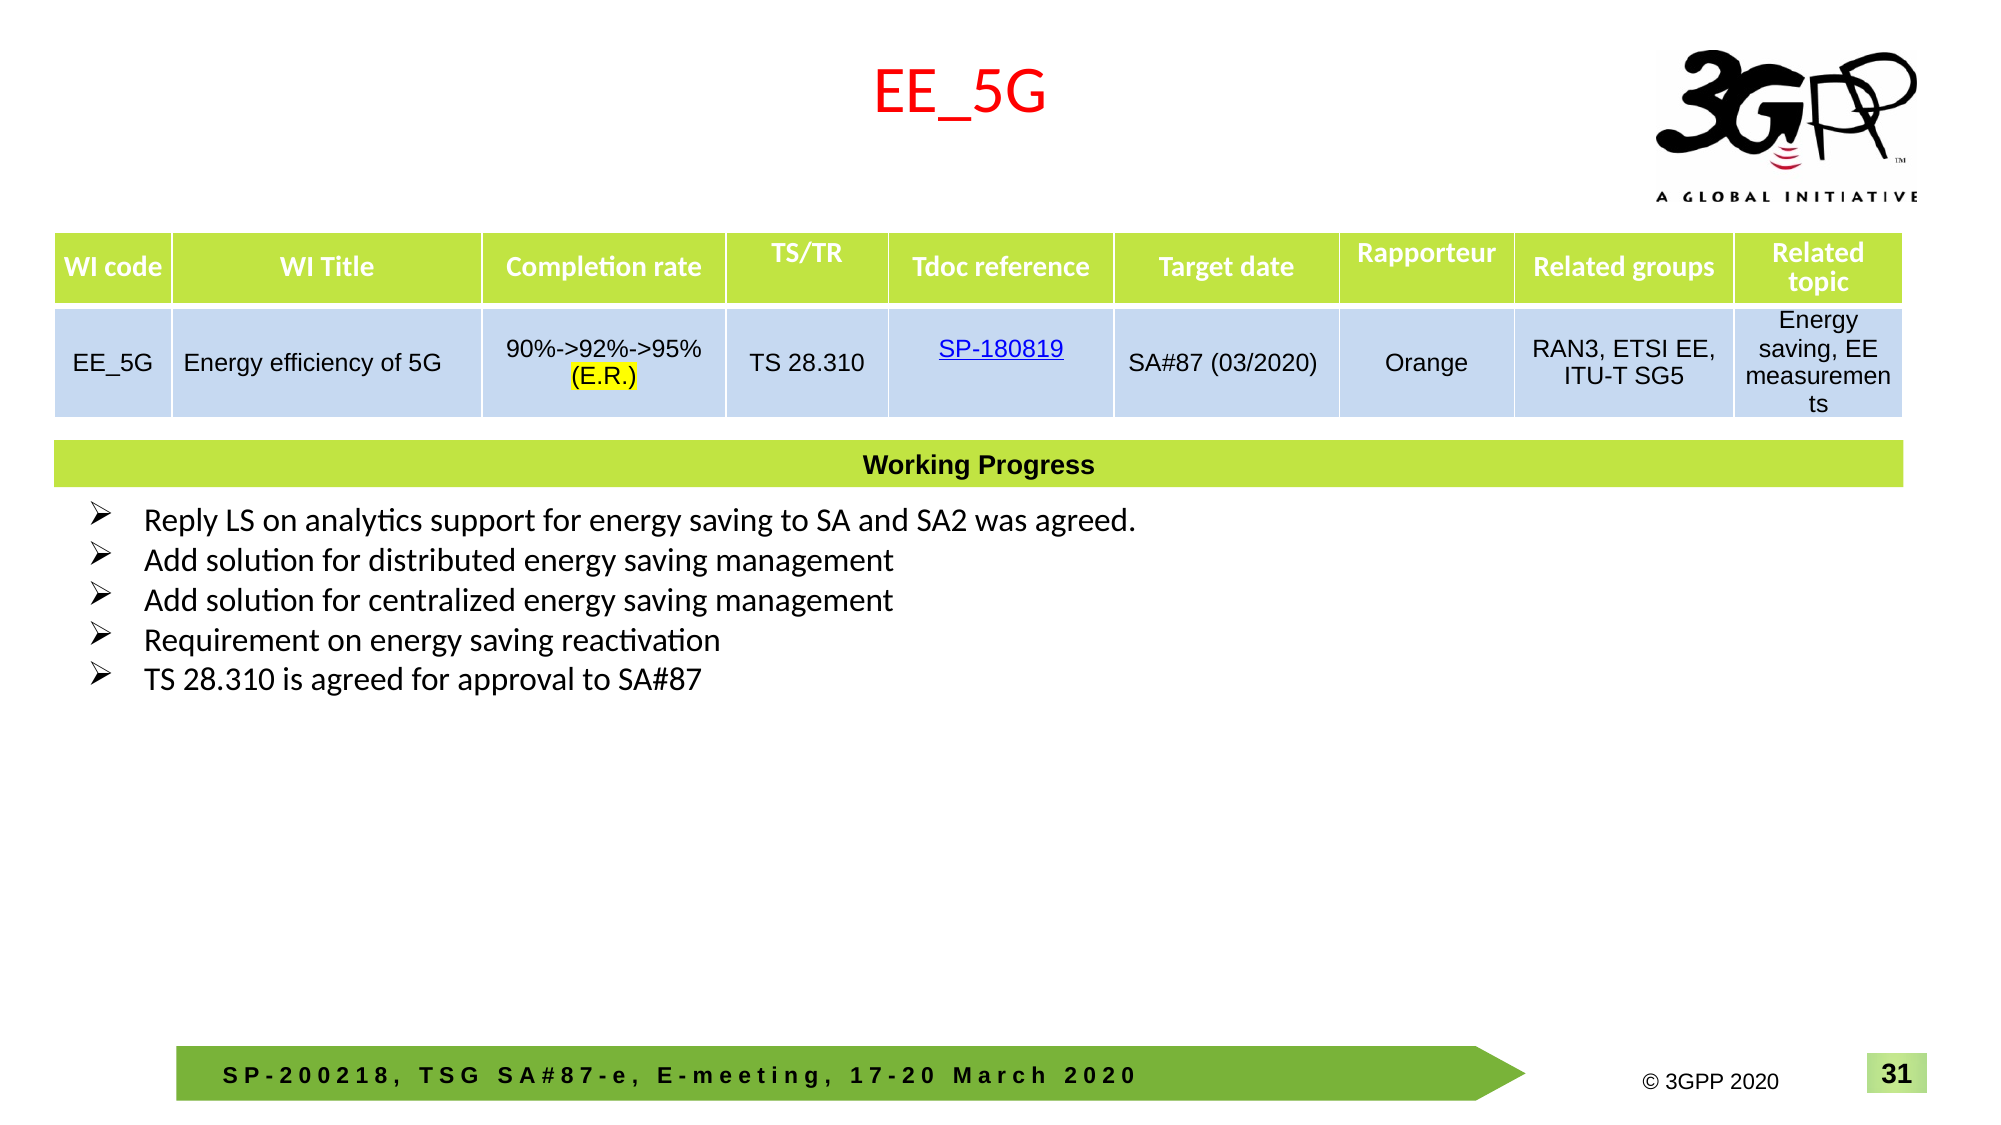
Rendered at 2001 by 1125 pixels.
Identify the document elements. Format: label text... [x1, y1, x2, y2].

table_cell Orange [1340, 309, 1514, 417]
table_header Target date [1115, 233, 1339, 303]
table_header TS/TR [727, 233, 888, 303]
table_cell 90%->92%->95% (E.R.) [483, 309, 725, 417]
table_cell EE_5G [55, 309, 171, 417]
table_header Related groups [1515, 233, 1733, 303]
table_cell RAN3, ETSI EE, ITU-T SG5 [1515, 309, 1733, 417]
table_cell SA#87 (03/2020) [1115, 309, 1339, 417]
table_cell Energy saving, EE measurements [1735, 309, 1902, 417]
table_header Tdoc reference [1867, 1053, 1927, 1093]
table_header WI Title [173, 233, 481, 303]
text_box Working Progress [54, 440, 1904, 488]
table_header Tdoc reference [889, 233, 1113, 303]
table_header Completion rate [483, 233, 725, 303]
text_box Reply LS on analytics support for energy saving to SA and SA2 was agreed. Add solution for distributed energy saving management Add solution for centralized energy saving management Requirement on energy saving reactivation TS 28.310 is agreed for approval to SA#87 [73, 490, 1885, 705]
text_box EE_5G [234, 38, 1687, 190]
table_header Related topic [1735, 233, 1902, 303]
table_header Rapporteur [1340, 233, 1514, 303]
table_cell TS 28.310 [727, 309, 888, 417]
table_cell SP-180819 [889, 309, 1113, 417]
table_header WI code [55, 233, 171, 303]
table_cell Energy efficiency of 5G [173, 309, 481, 417]
picture [1656, 50, 1917, 202]
